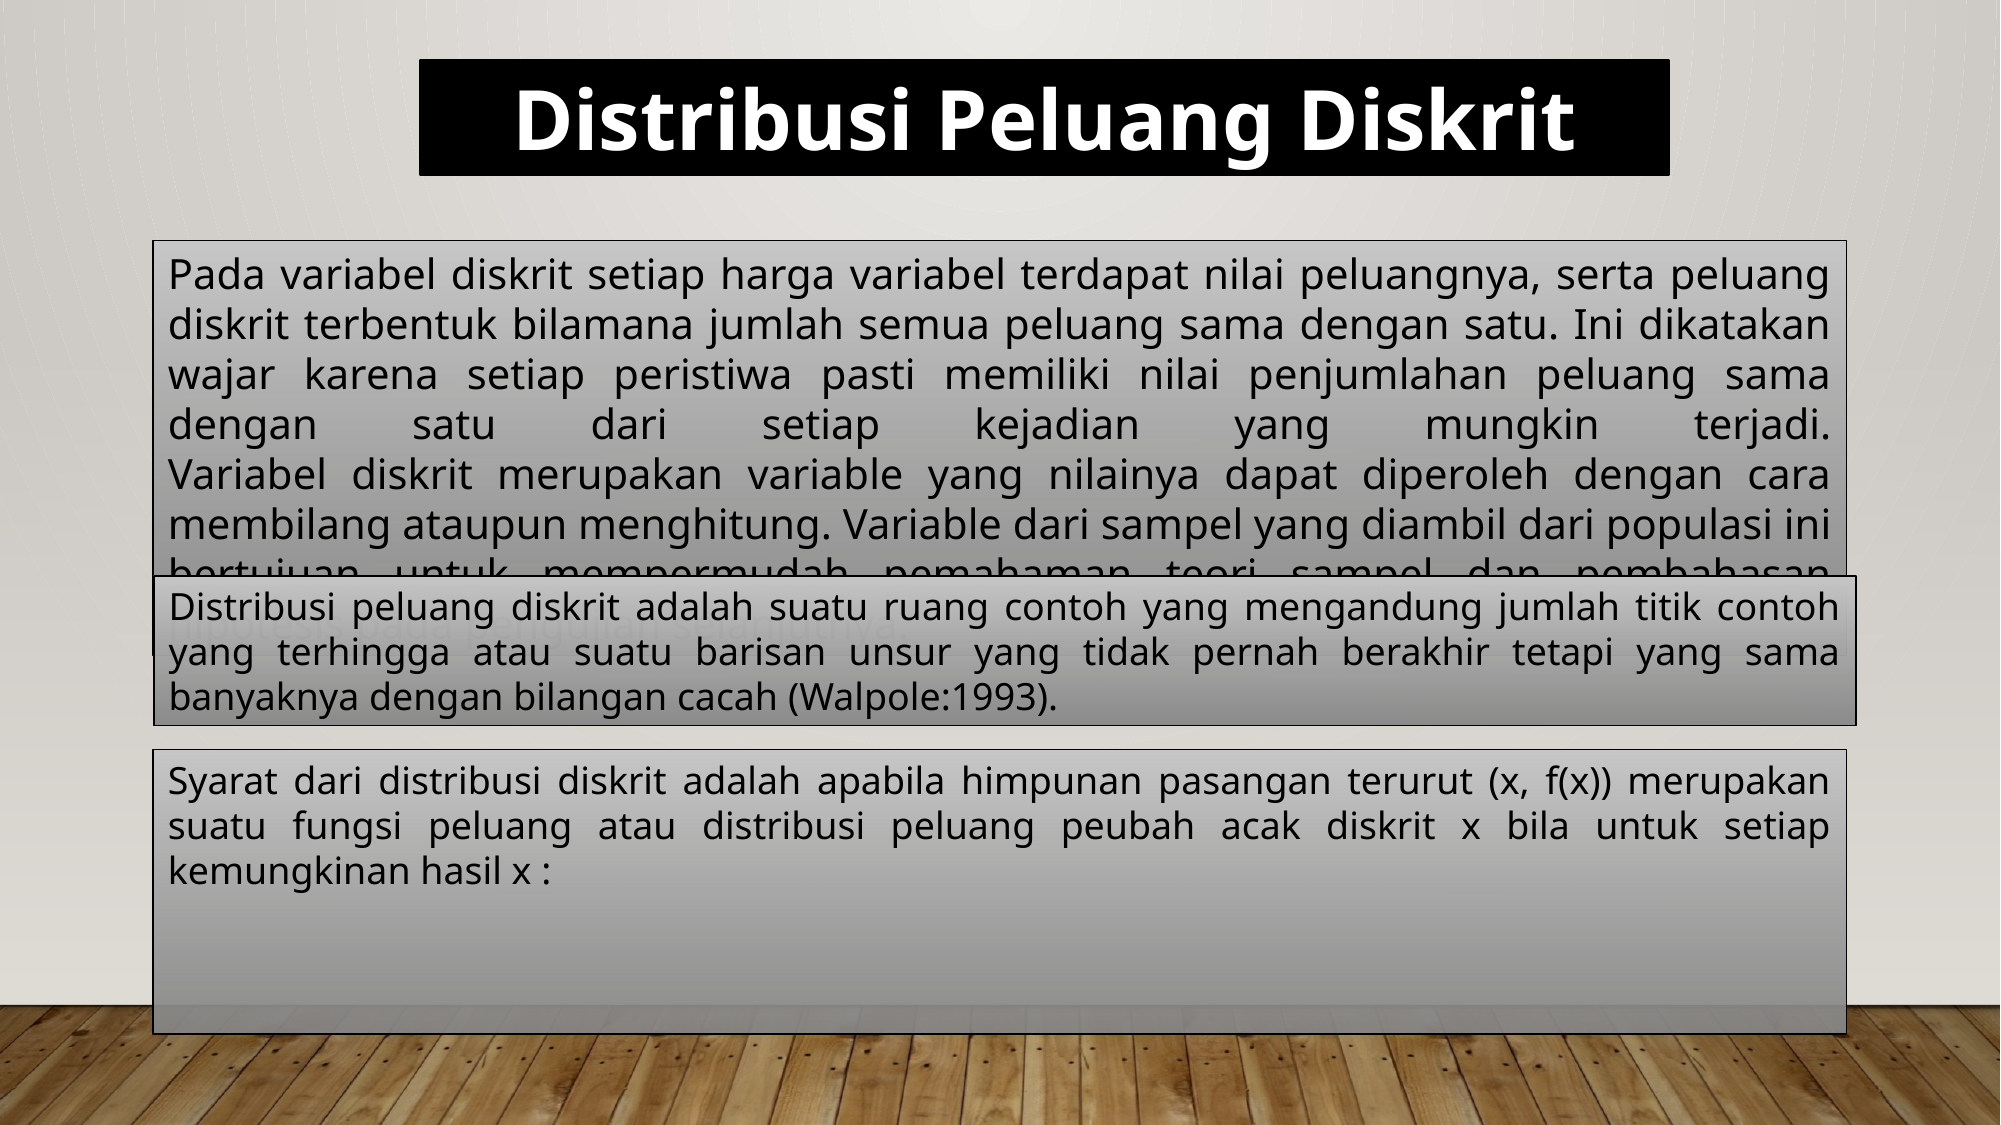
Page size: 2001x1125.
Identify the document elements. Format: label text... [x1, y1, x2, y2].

text_box Pada variabel diskrit setiap harga variabel terdapat nilai peluangnya, serta peluang diskrit terbentuk bilamana jumlah semua peluang sama dengan satu. Ini dikatakan wajar karena setiap peristiwa pasti memiliki nilai penjumlahan peluang sama dengan satu dari setiap kejadian yang mungkin terjadi. Variabel diskrit merupakan variable yang nilainya dapat diperoleh dengan cara membilang ataupun menghitung. Variable dari sampel yang diambil dari populasi ini bertujuan untuk mempermudah pemahaman teori sampel dan pembahasan hipotesis pada pengujian selanjutnya. [152, 240, 1847, 656]
text_box Distribusi Peluang Diskrit [419, 59, 1670, 176]
picture [0, 1005, 2000, 1125]
text_box Distribusi peluang diskrit adalah suatu ruang contoh yang mengandung jumlah titik contoh yang terhingga atau suatu barisan unsur yang tidak pernah berakhir tetapi yang sama banyaknya dengan bilangan cacah (Walpole:1993). [153, 575, 1857, 726]
